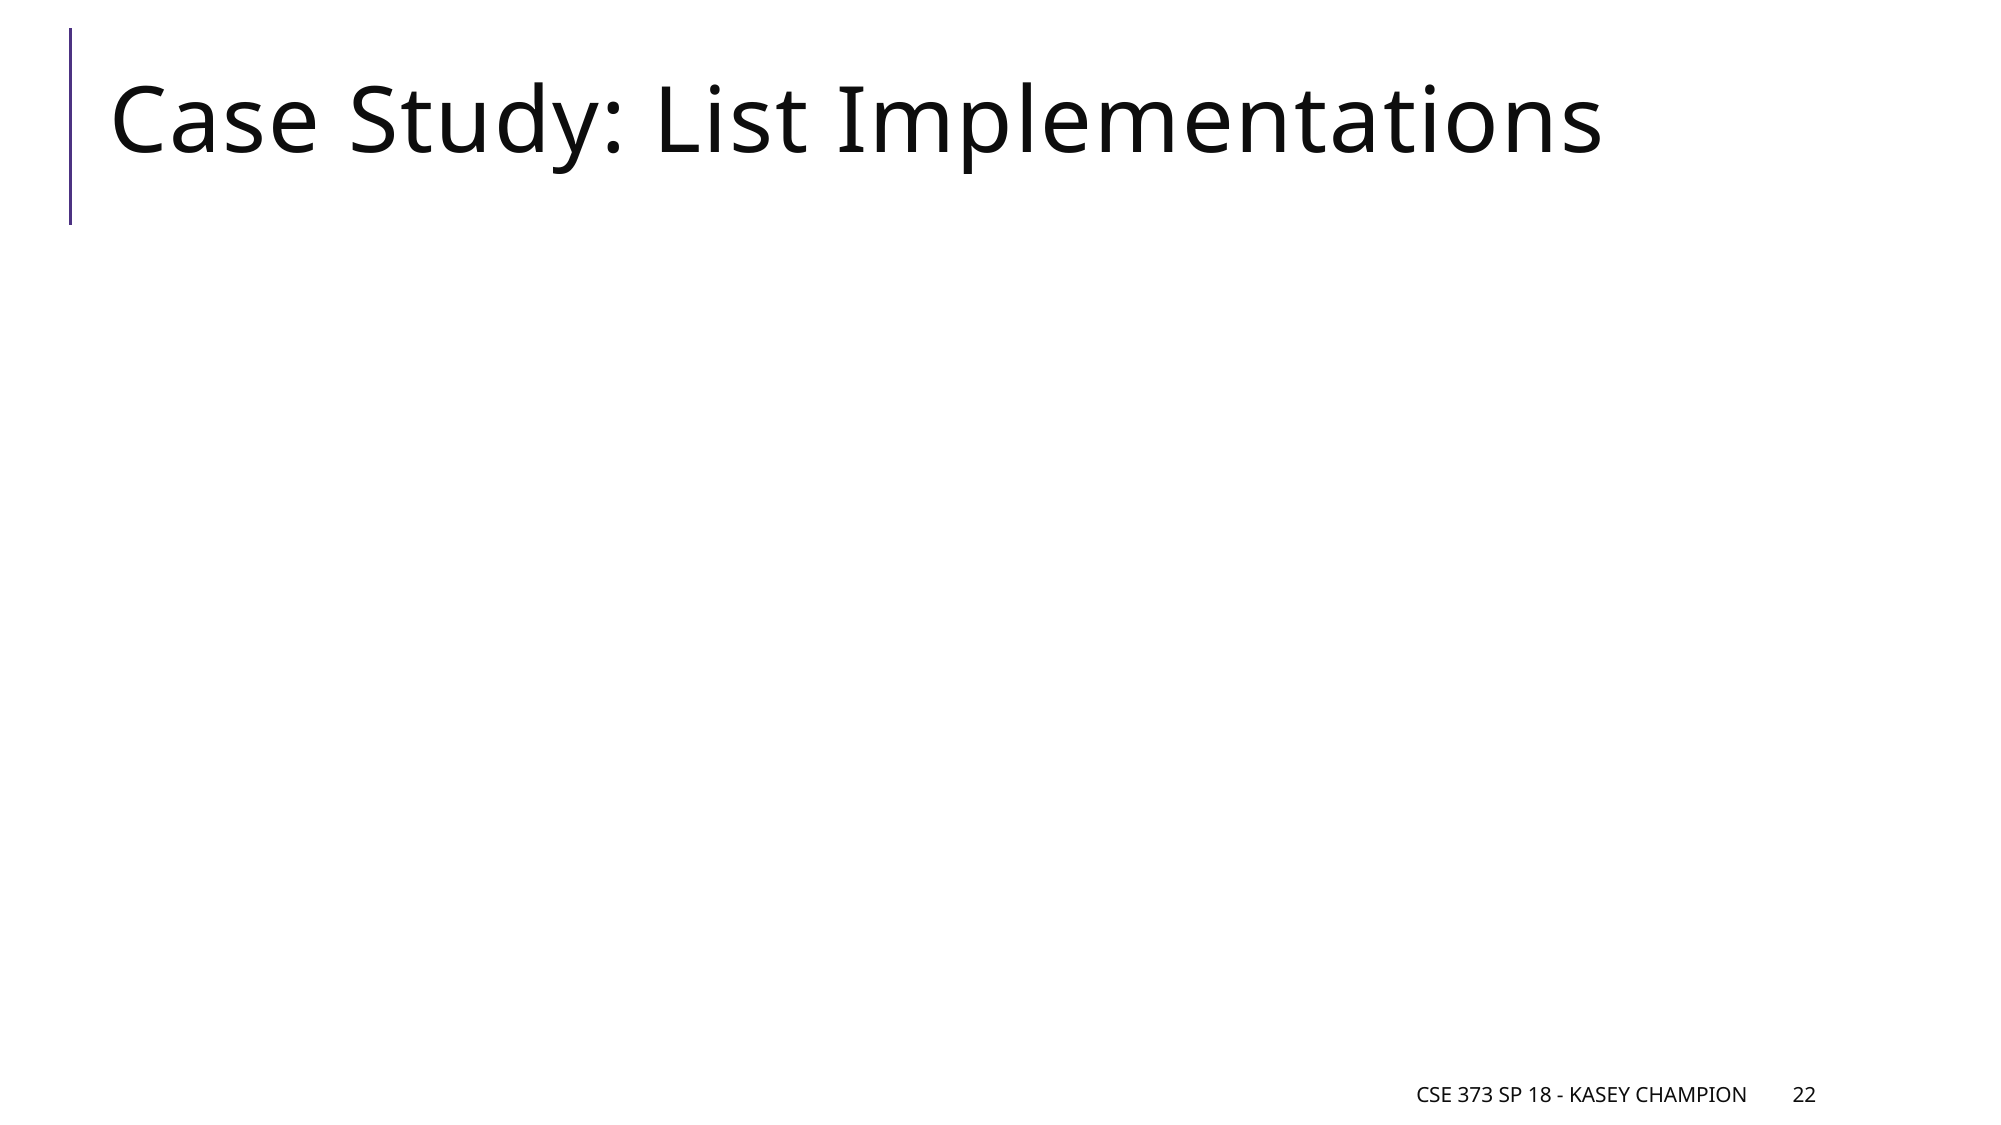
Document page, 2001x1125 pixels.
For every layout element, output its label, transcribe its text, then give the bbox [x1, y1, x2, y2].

title Case Study: List Implementations [94, 43, 1930, 210]
slide_number 22 [1777, 1073, 1938, 1119]
footer CSE 373 SP 18 - Kasey Champion [794, 1073, 1763, 1119]
